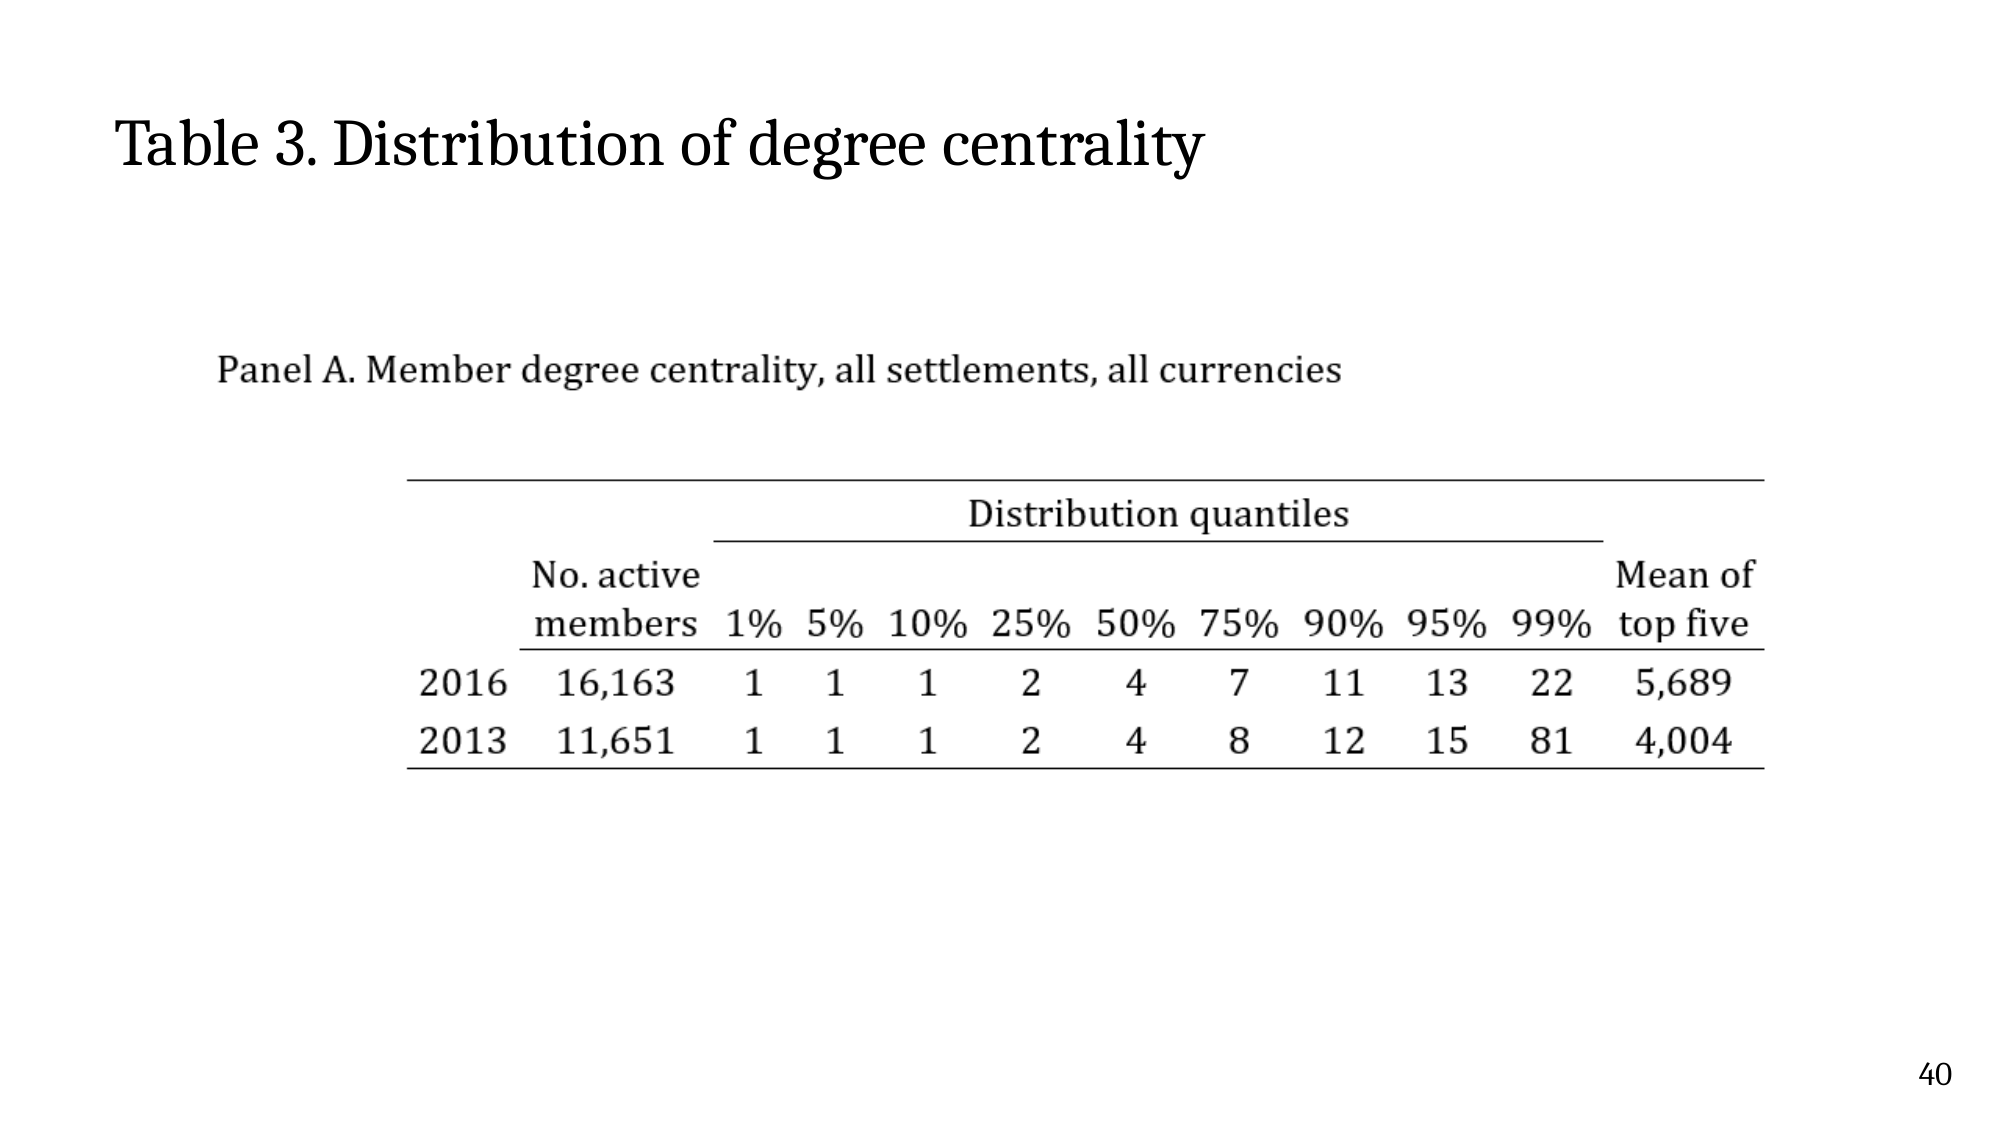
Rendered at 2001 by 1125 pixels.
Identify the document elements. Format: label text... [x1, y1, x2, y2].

picture [193, 331, 1807, 794]
title Table 3. Distribution of degree centrality [99, 80, 1900, 198]
slide_number 40 [1904, 1041, 1967, 1104]
